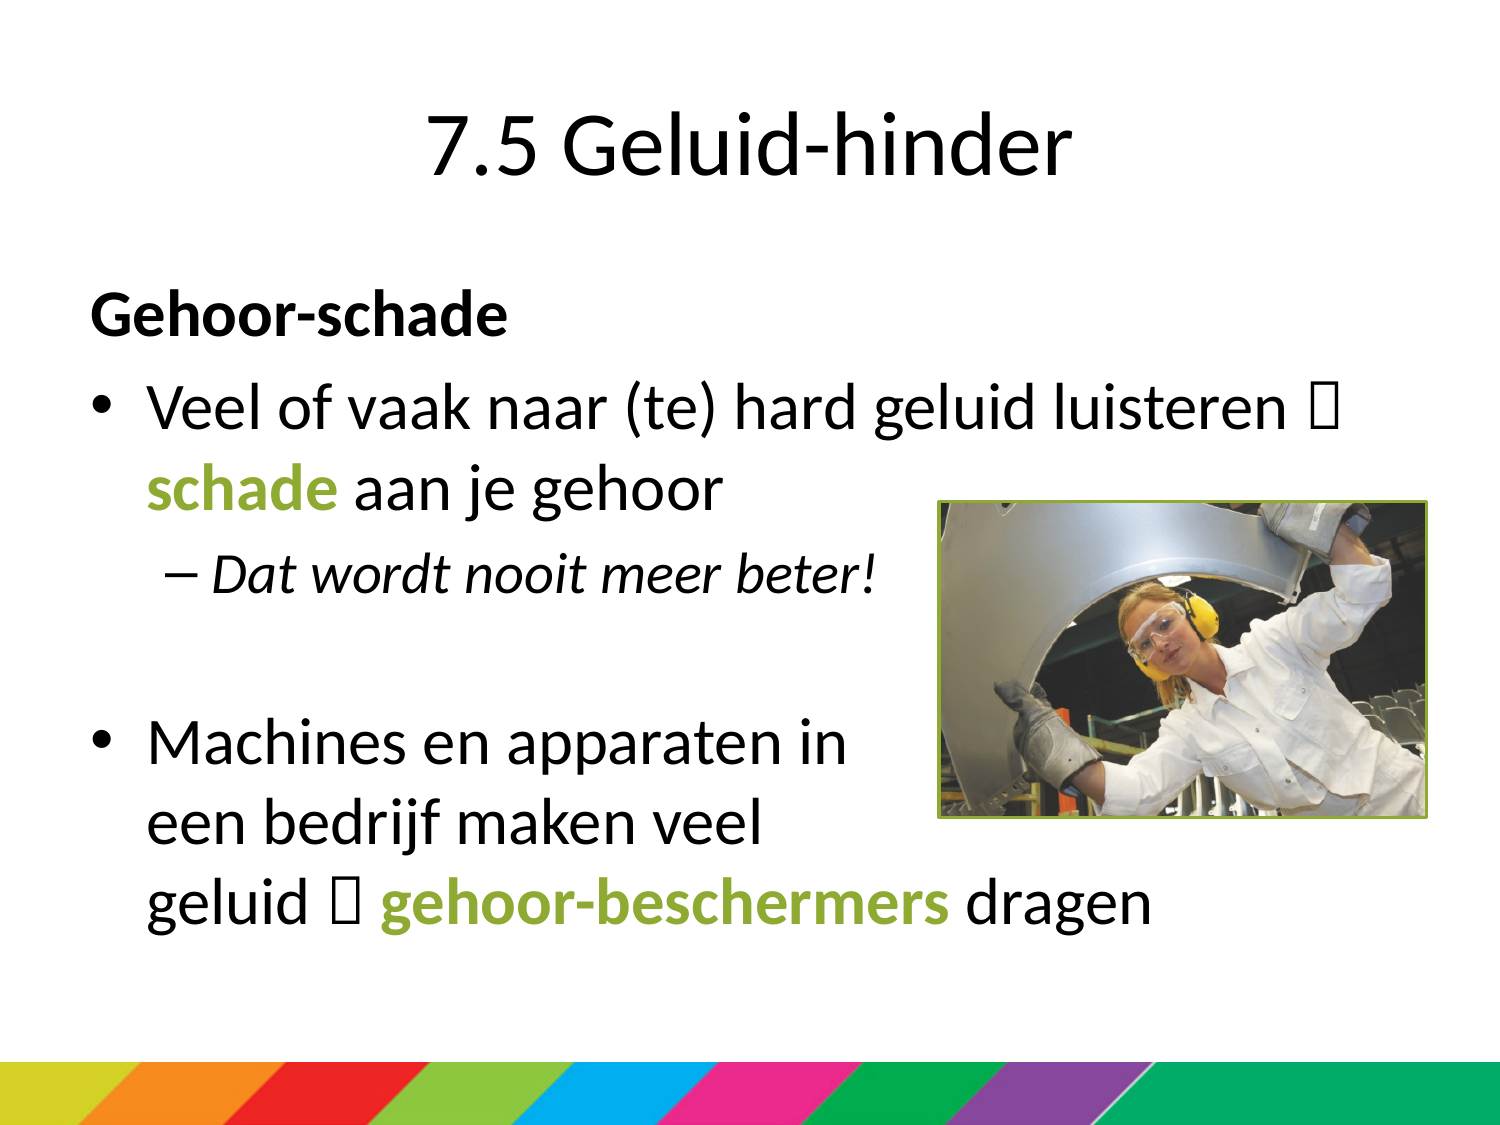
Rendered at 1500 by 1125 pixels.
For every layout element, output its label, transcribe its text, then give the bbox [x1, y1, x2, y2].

list Gehoor-schade Veel of vaak naar (te) hard geluid luisteren  schade aan je gehoor Dat wordt nooit meer beter! Machines en apparaten in een bedrijf maken veel geluid  gehoor-beschermers dragen [75, 262, 1425, 1005]
picture [940, 503, 1426, 817]
title 7.5 Geluid-hinder [75, 45, 1425, 233]
picture [0, 1062, 574, 1125]
picture [656, 1062, 1500, 1125]
